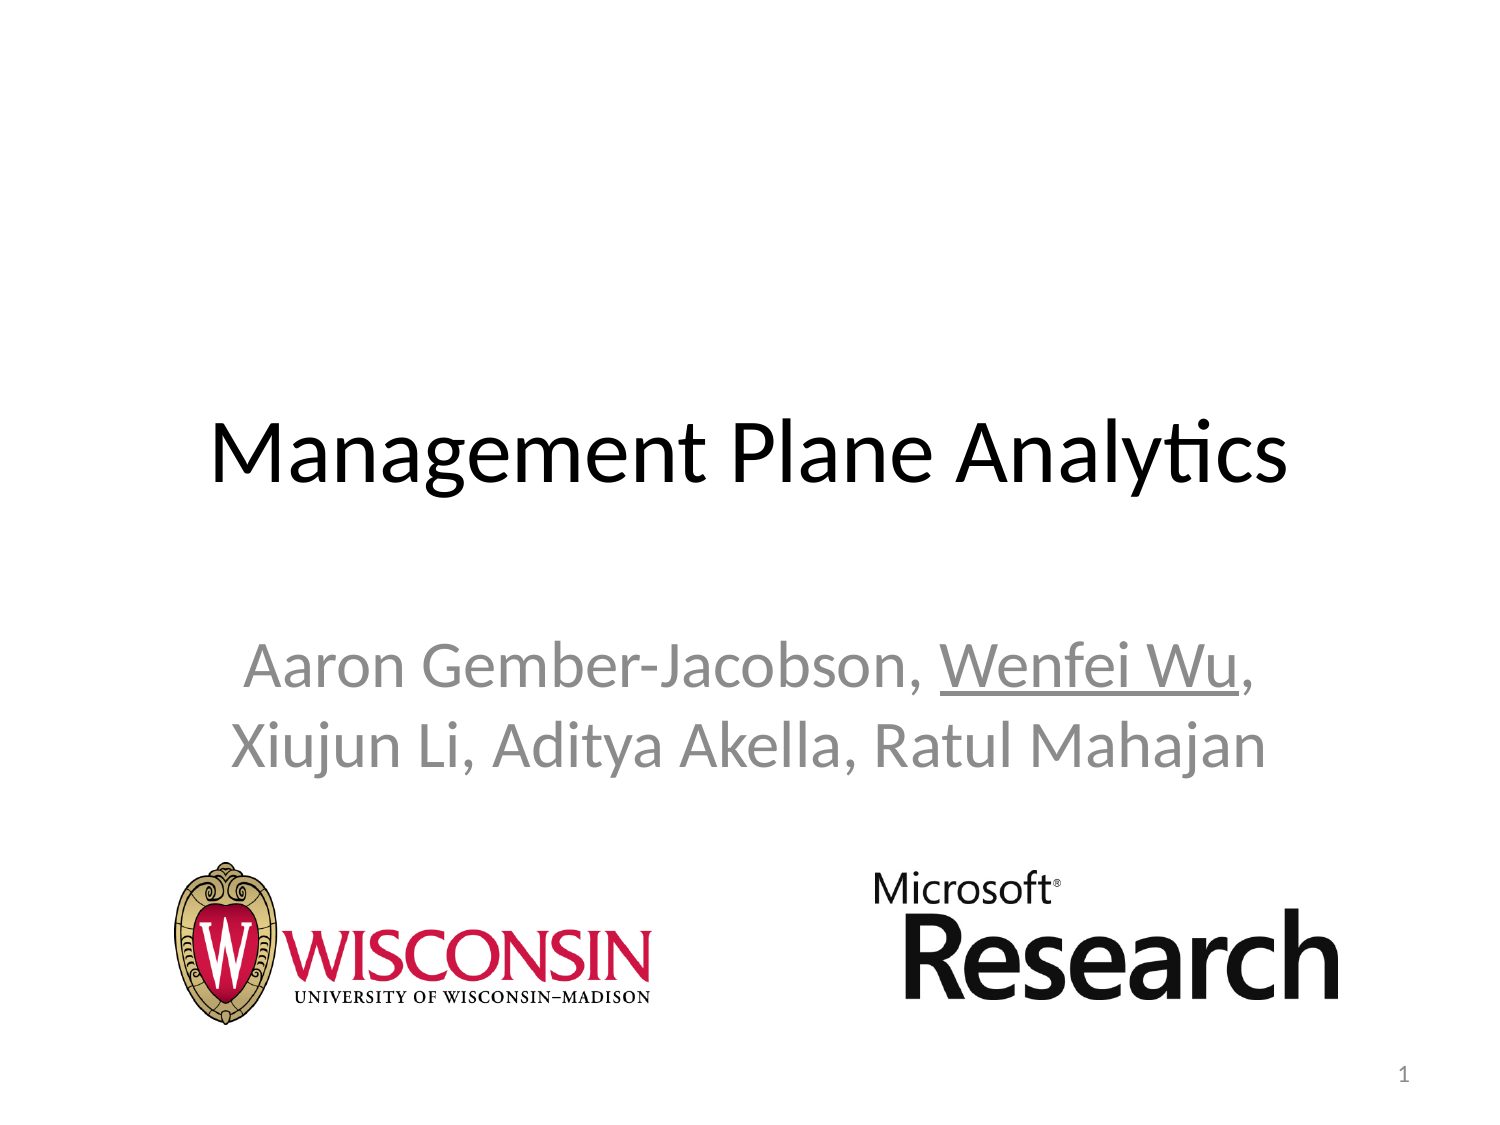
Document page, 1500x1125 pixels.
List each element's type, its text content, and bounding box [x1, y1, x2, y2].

title Management Plane Analytics [112, 324, 1388, 567]
picture [874, 870, 1338, 1001]
subtitle Aaron Gember-Jacobson, Wenfei Wu, Xiujun Li, Aditya Akella, Ratul Mahajan [200, 612, 1300, 901]
picture [174, 862, 652, 1026]
slide_number 1 [1074, 1042, 1425, 1103]
